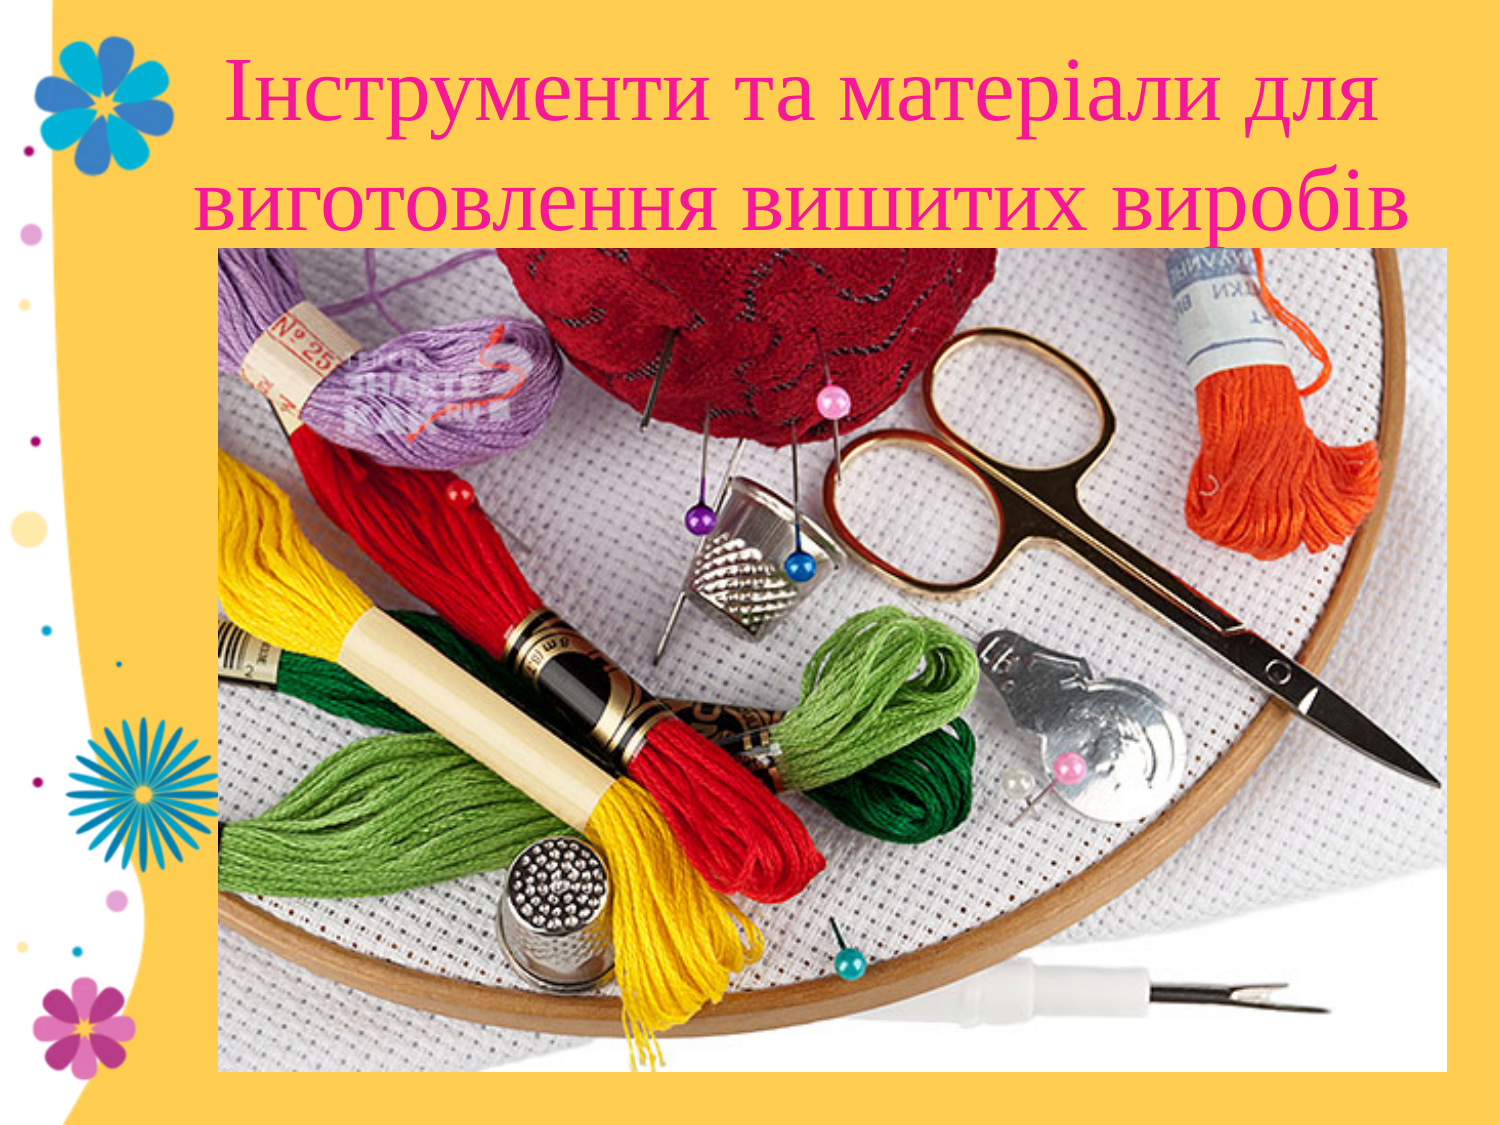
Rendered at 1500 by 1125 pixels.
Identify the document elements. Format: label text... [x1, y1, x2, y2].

picture [0, 0, 1500, 1125]
title Інструменти та матеріали для виготовлення вишитих виробів [152, 44, 1454, 233]
